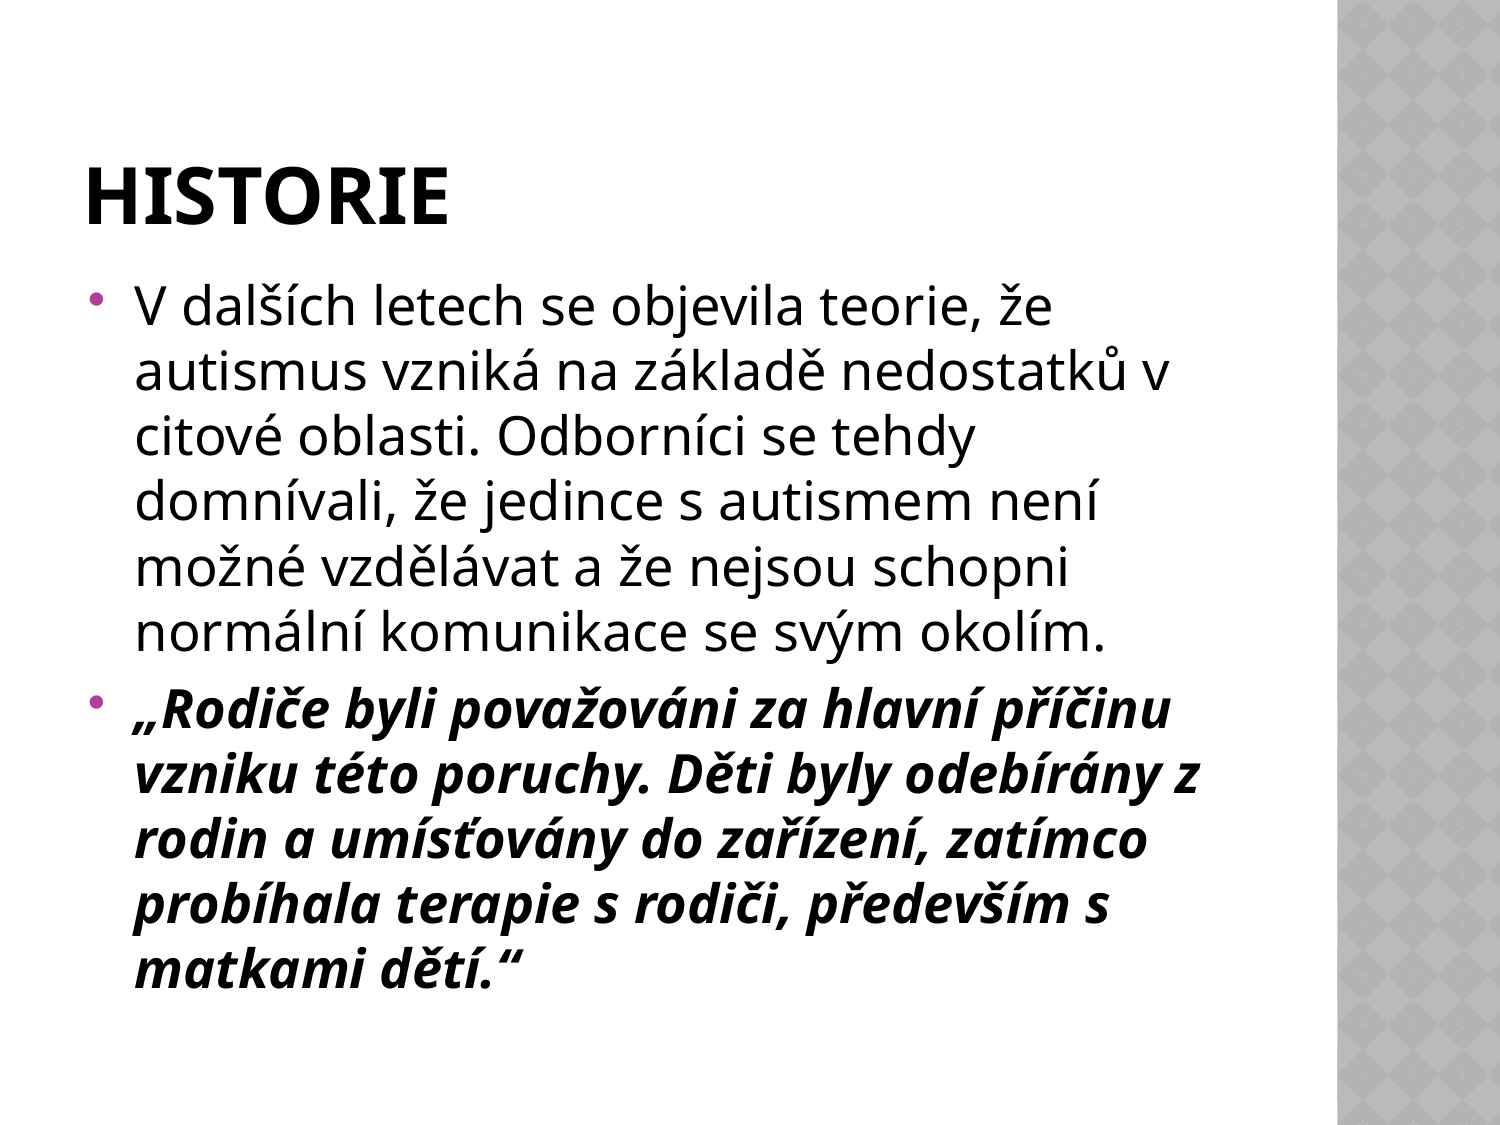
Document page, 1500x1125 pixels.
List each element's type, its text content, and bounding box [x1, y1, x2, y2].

title Historie [75, 52, 1263, 240]
list V dalších letech se objevila teorie, že autismus vzniká na základě nedostatků v citové oblasti. Odborníci se tehdy domnívali, že jedince s autismem není možné vzdělávat a že nejsou schopni normální komunikace se svým okolím. „Rodiče byli považováni za hlavní příčinu vzniku této poruchy. Děti byly odebírány z rodin a umísťovány do zařízení, zatímco probíhala terapie s rodiči, především s matkami dětí.“ [75, 264, 1263, 1059]
